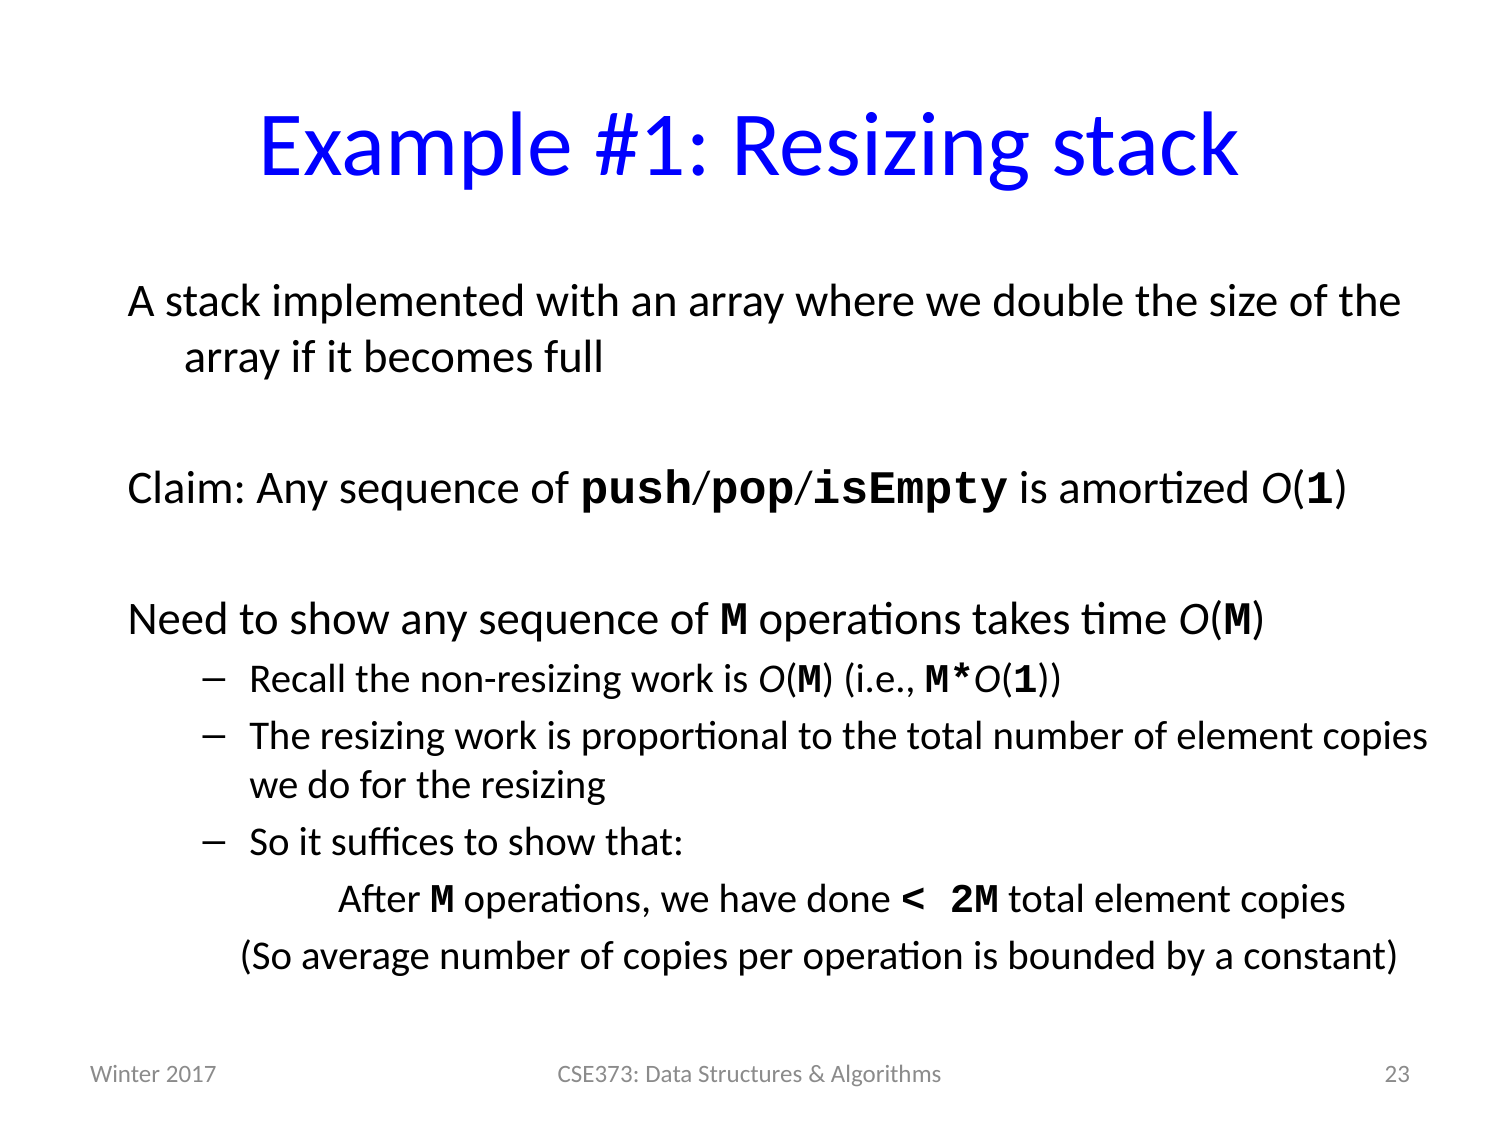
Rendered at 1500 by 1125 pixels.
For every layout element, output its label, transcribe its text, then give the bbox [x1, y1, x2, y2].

slide_number Winter 2017 [75, 1042, 425, 1103]
list A stack implemented with an array where we double the size of the array if it becomes full Claim: Any sequence of push/pop/isEmpty is amortized O(1) Need to show any sequence of M operations takes time O(M) Recall the non-resizing work is O(M) (i.e., M*O(1)) The resizing work is proportional to the total number of element copies we do for the resizing So it suffices to show that: After M operations, we have done < 2M total element copies (So average number of copies per operation is bounded by a constant) [112, 262, 1450, 1000]
title Example #1: Resizing stack [75, 45, 1425, 233]
footer CSE373: Data Structures & Algorithms [512, 1042, 988, 1103]
slide_number 23 [1074, 1042, 1425, 1103]
